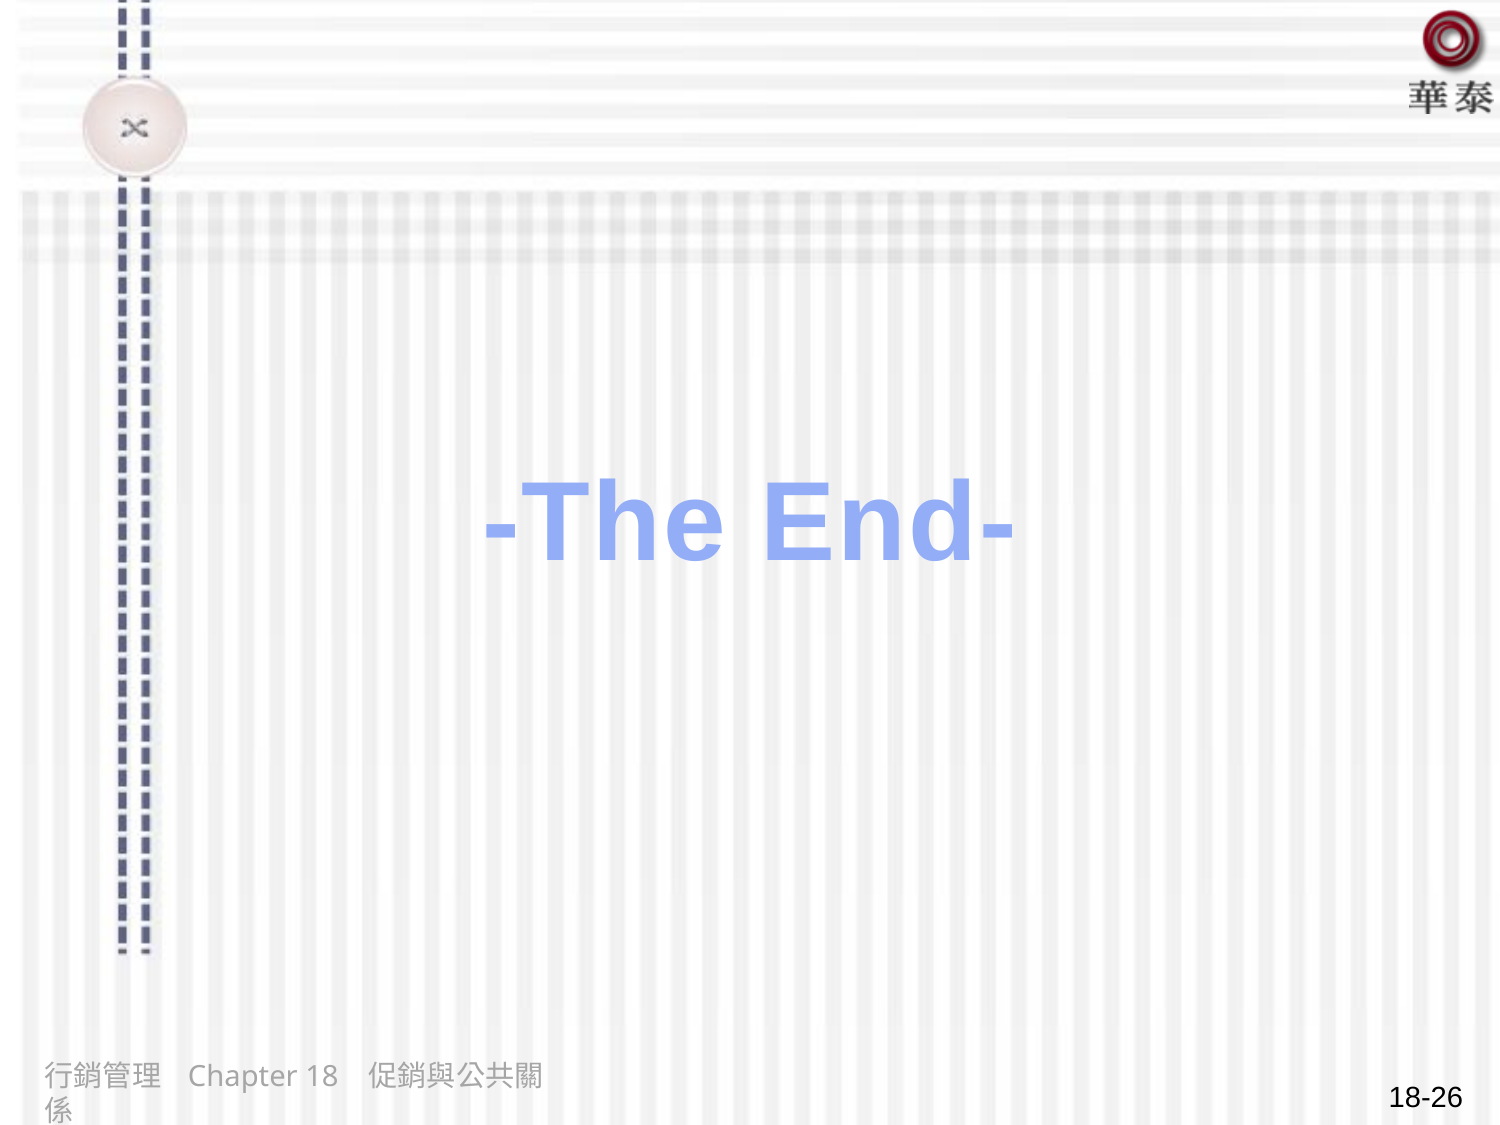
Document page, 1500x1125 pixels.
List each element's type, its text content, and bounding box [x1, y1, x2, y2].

slide_number 行銷管理 Chapter 18 促銷與公共關係 [29, 1050, 587, 1091]
picture [0, 0, 1500, 1125]
slide_number 18-26 [1128, 1070, 1479, 1115]
title -The End- [112, 338, 1388, 693]
